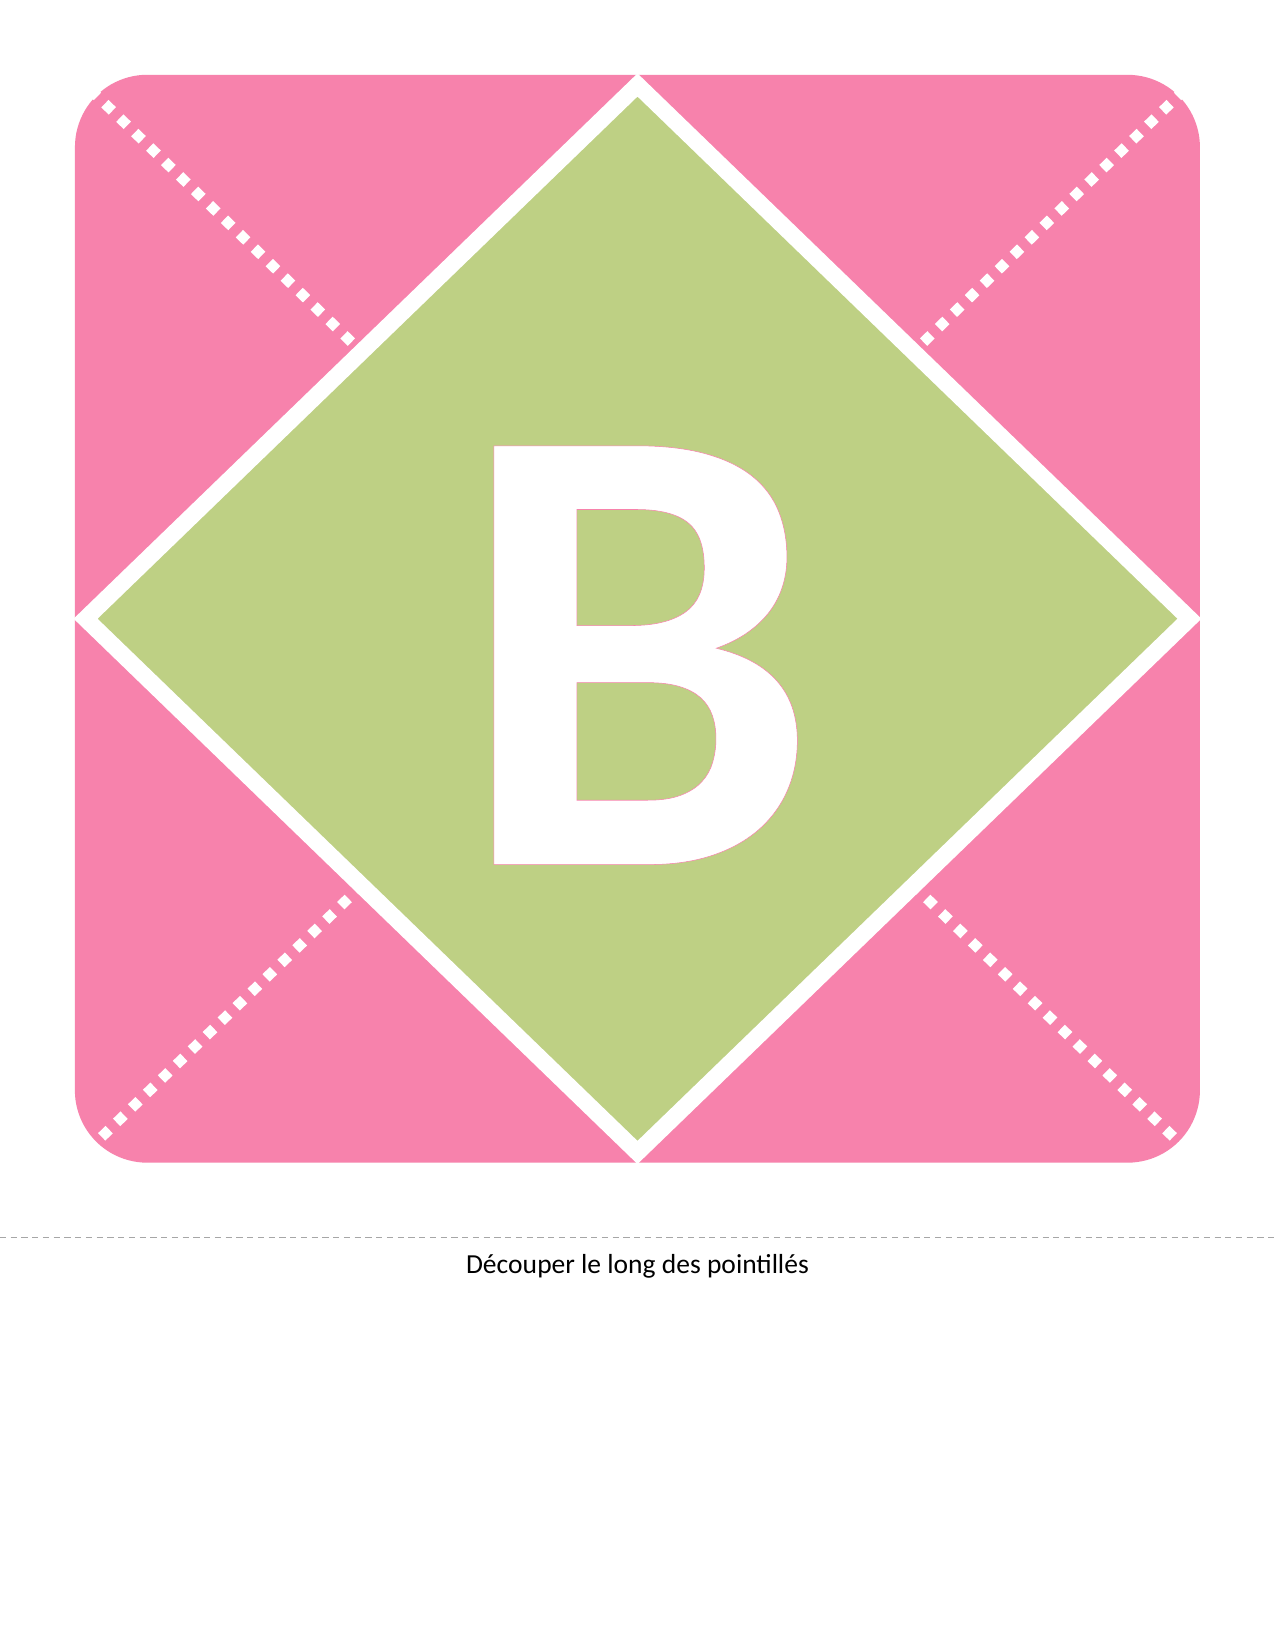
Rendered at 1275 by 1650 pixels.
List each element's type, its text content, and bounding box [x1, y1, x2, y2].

title b [159, 150, 1116, 1063]
